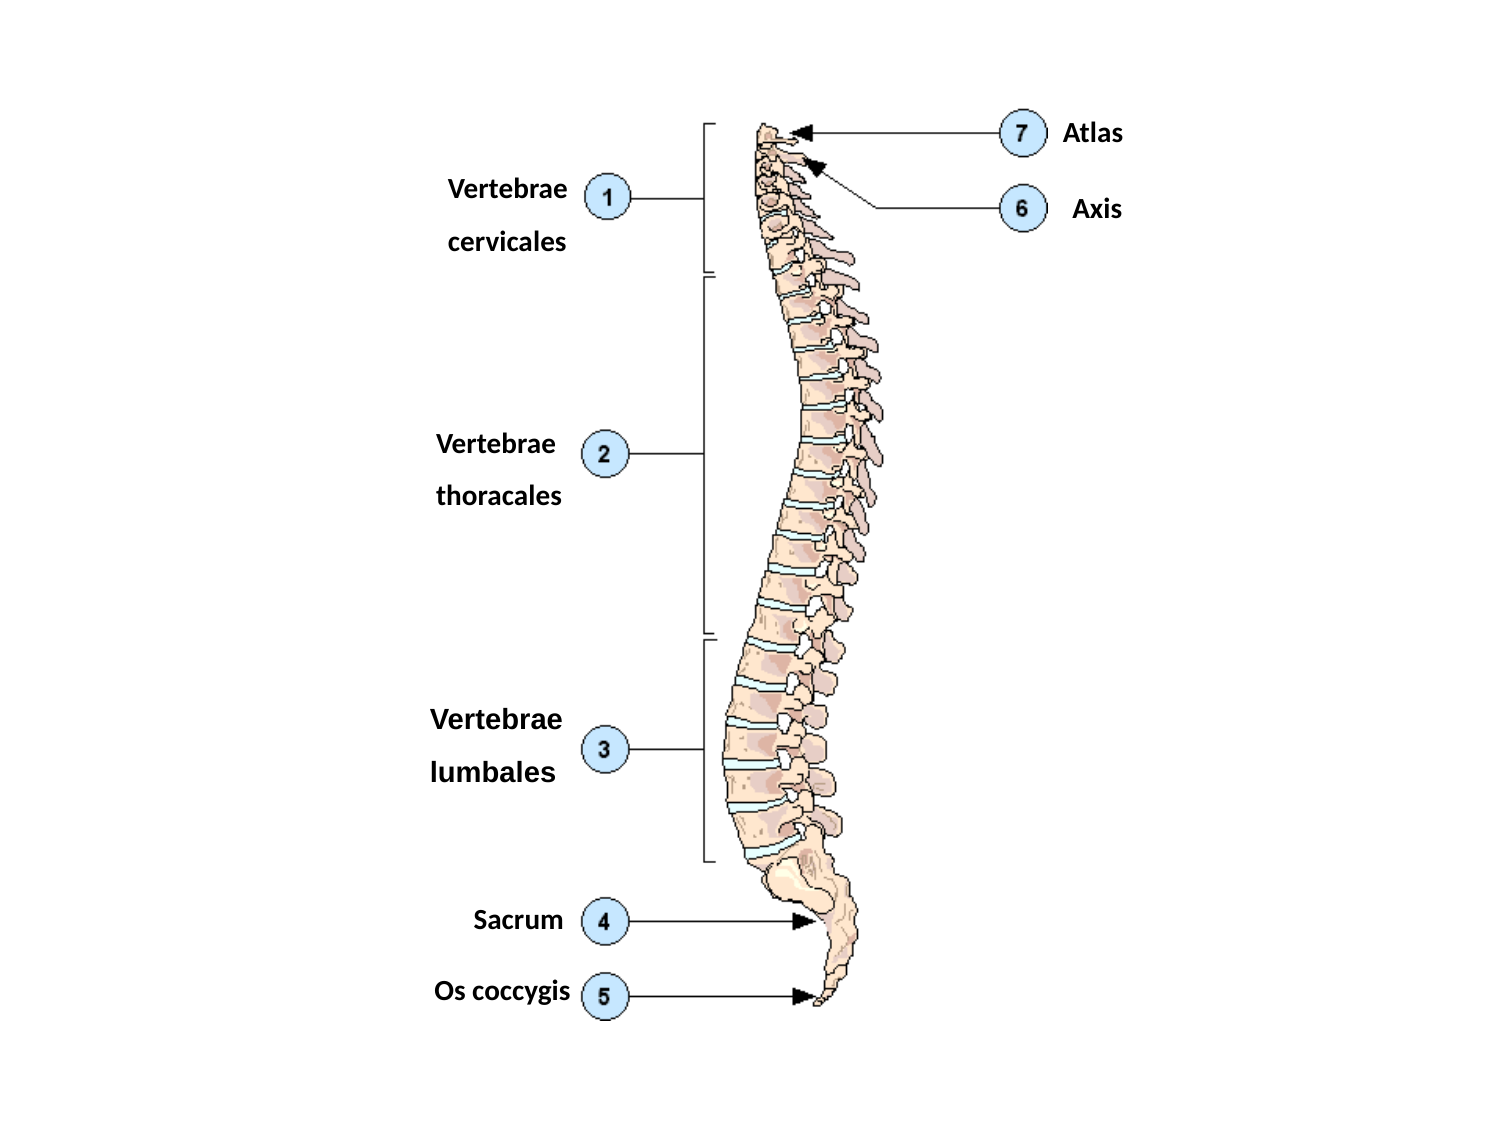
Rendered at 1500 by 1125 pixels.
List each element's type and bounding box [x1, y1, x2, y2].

text_box [414, 106, 1139, 1021]
